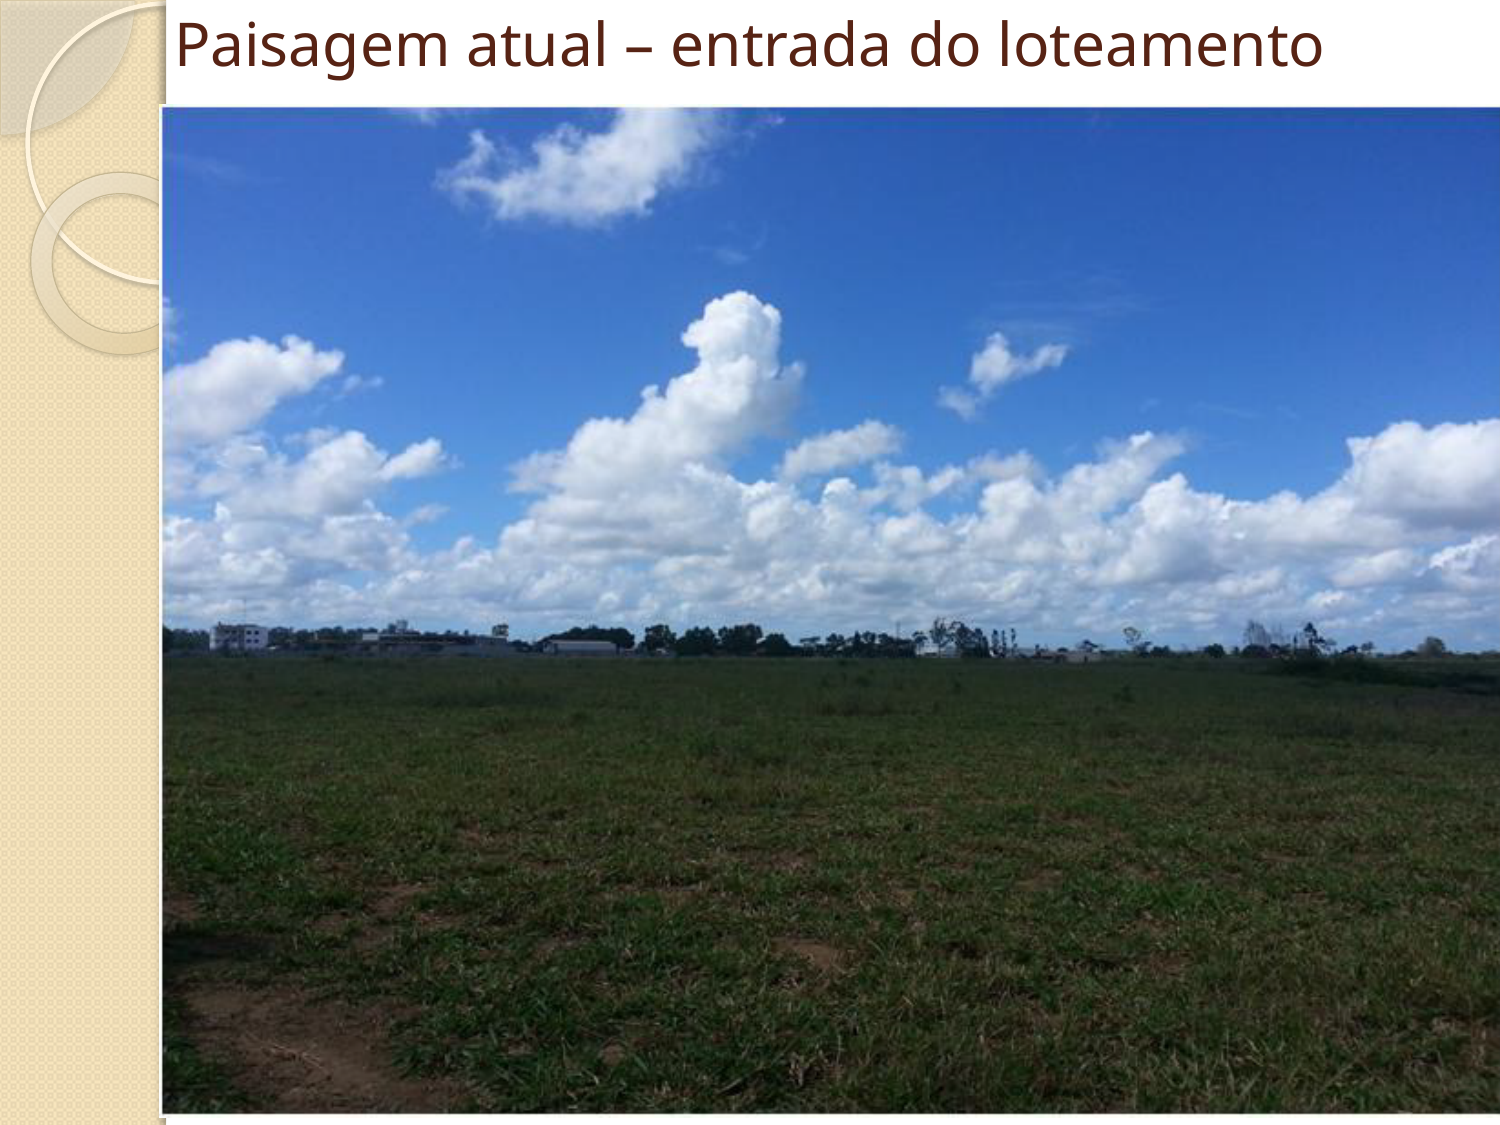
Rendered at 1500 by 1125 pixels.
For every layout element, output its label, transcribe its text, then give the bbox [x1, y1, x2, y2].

picture [159, 104, 1500, 1118]
title Paisagem atual – entrada do loteamento [159, 0, 1500, 101]
